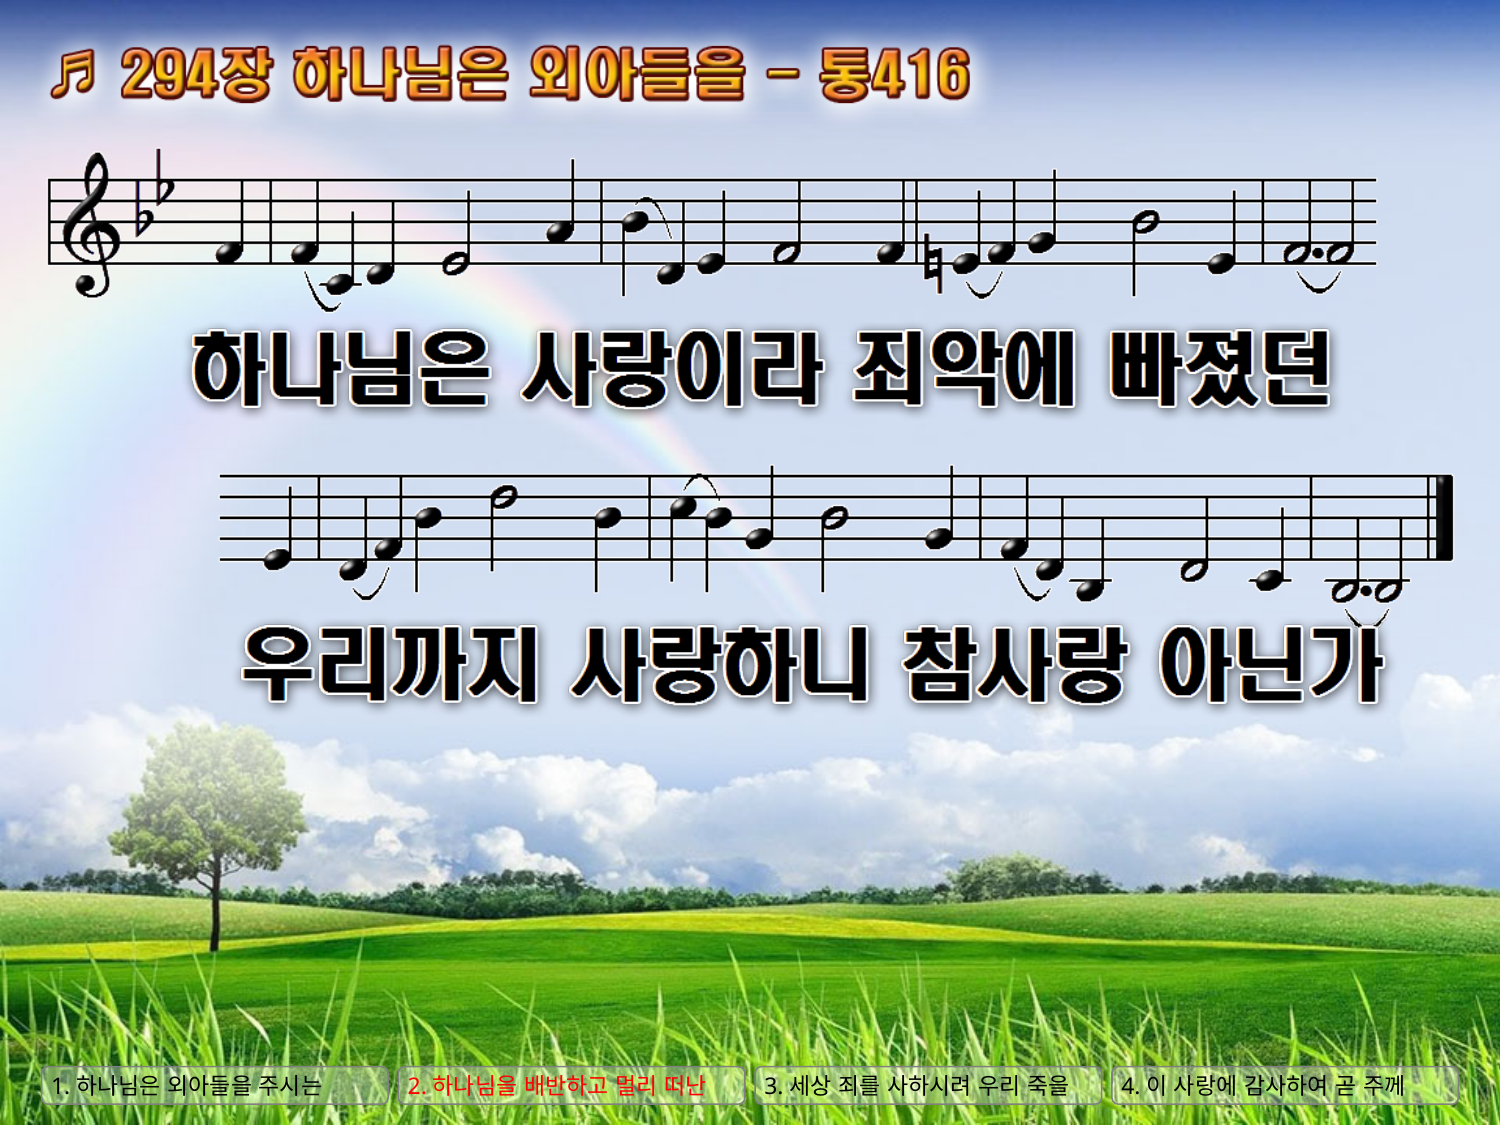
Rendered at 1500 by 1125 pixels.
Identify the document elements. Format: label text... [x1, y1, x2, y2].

picture [0, 0, 1500, 1125]
text_box 4.이 사랑에 감사하여 곧 주께 [1111, 1066, 1459, 1105]
text_box 2.하나님을 배반하고 멀리 떠난 [398, 1066, 745, 1105]
text_box 1.하나님은 외아들을 주시는 [41, 1066, 389, 1105]
text_box 3.세상 죄를 사하시려 우리 죽을 [755, 1066, 1102, 1105]
